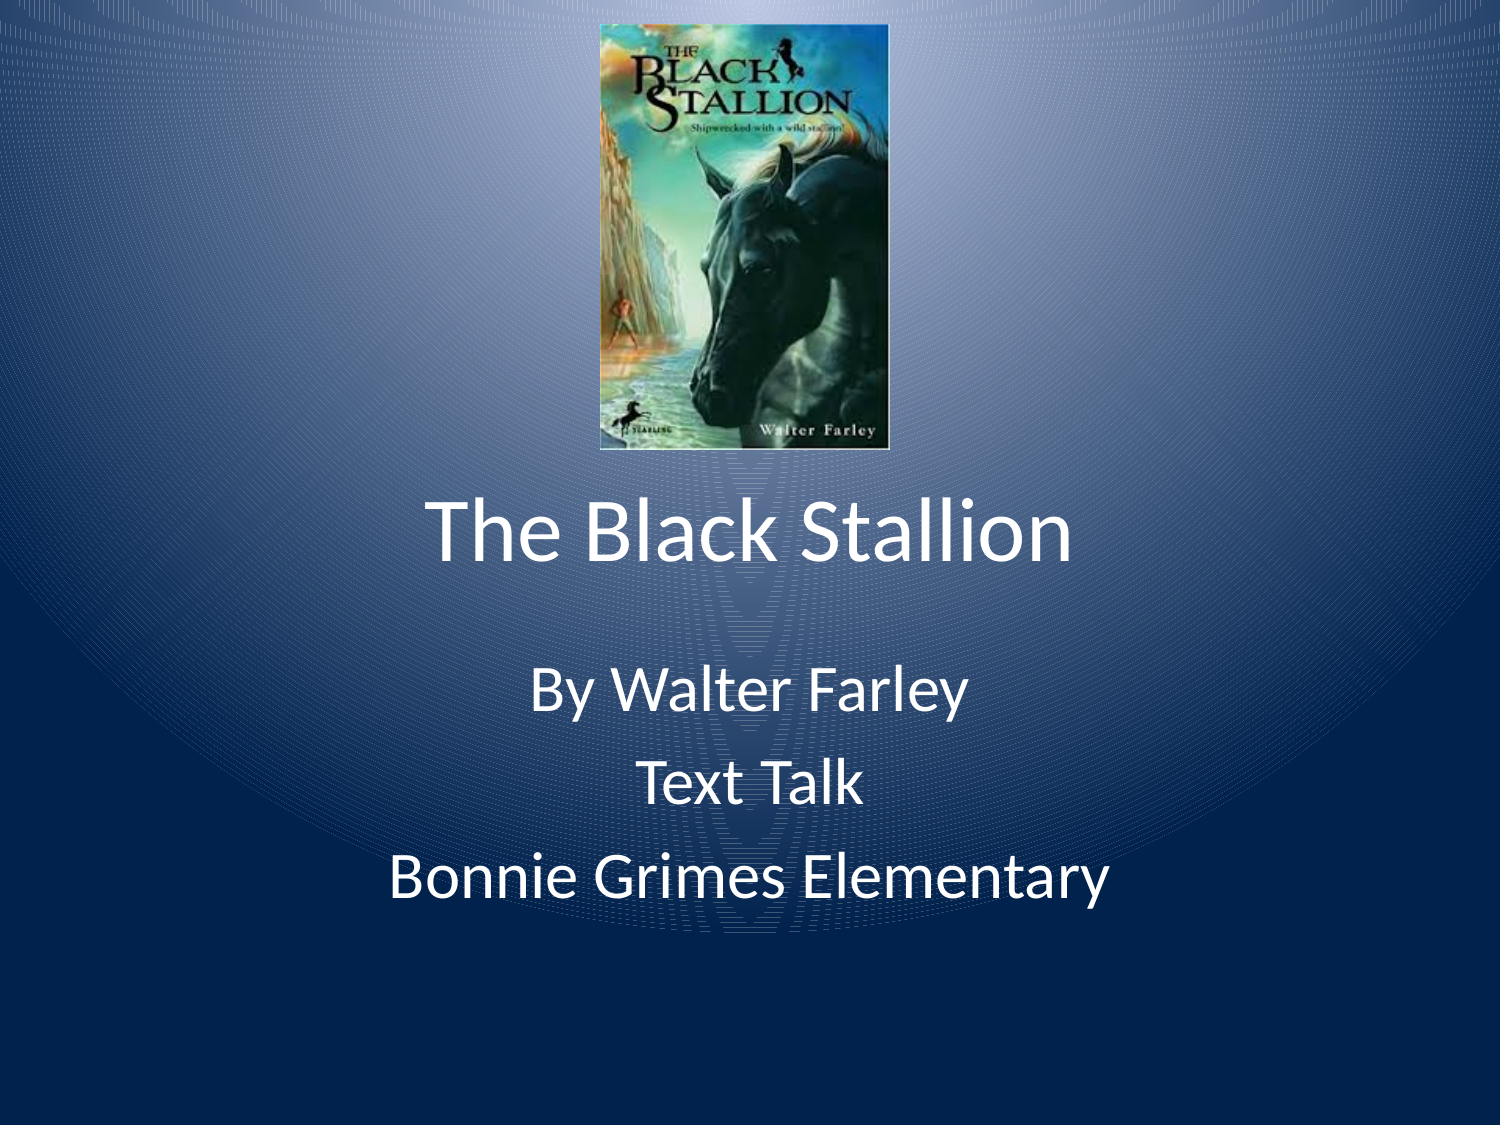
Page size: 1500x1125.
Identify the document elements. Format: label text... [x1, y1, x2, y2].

title The Black Stallion [112, 349, 1388, 591]
subtitle By Walter Farley Text Talk Bonnie Grimes Elementary [225, 637, 1275, 925]
picture [599, 24, 890, 451]
